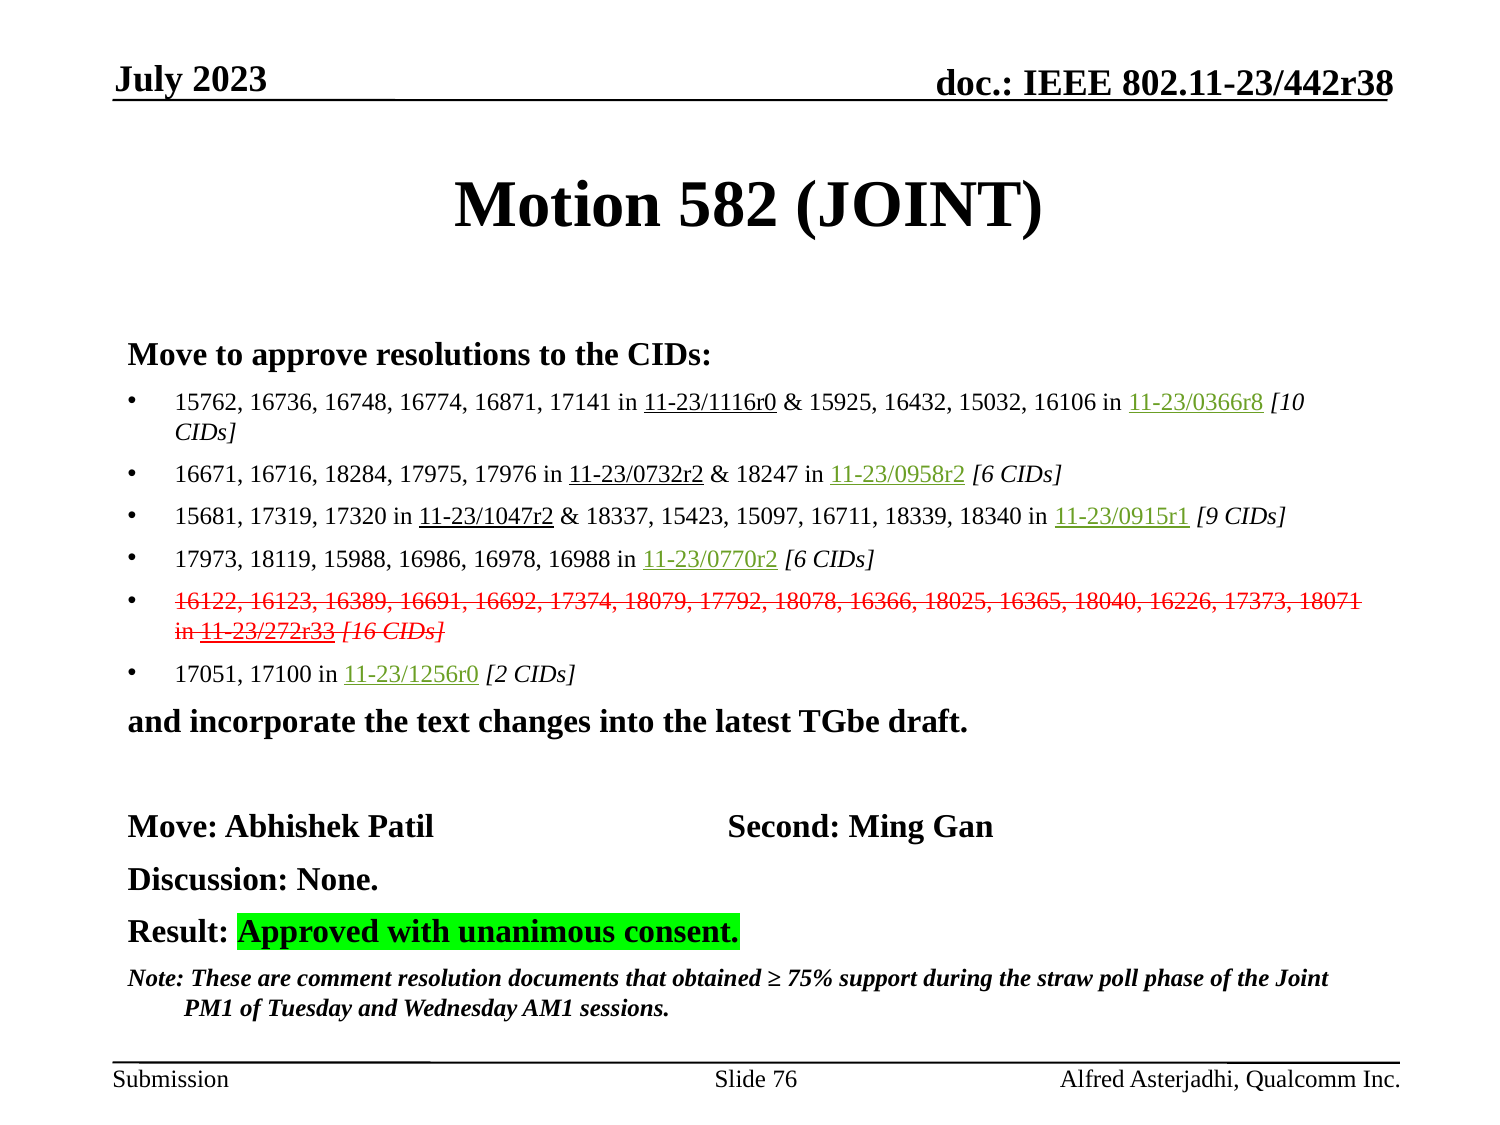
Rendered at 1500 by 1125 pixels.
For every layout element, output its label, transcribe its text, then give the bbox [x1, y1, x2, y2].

title Motion 582 (JOINT) [112, 112, 1388, 288]
list Move to approve resolutions to the CIDs: 15762, 16736, 16748, 16774, 16871, 17141 in 11-23/1116r0 & 15925, 16432, 15032, 16106 in 11-23/0366r8 [10 CIDs] 16671, 16716, 18284, 17975, 17976 in 11-23/0732r2 & 18247 in 11-23/0958r2 [6 CIDs] 15681, 17319, 17320 in 11-23/1047r2 & 18337, 15423, 15097, 16711, 18339, 18340 in 11-23/0915r1 [9 CIDs] 17973, 18119, 15988, 16986, 16978, 16988 in 11-23/0770r2 [6 CIDs] 16122, 16123, 16389, 16691, 16692, 17374, 18079, 17792, 18078, 16366, 18025, 16365, 18040, 16226, 17373, 18071 in 11-23/272r33 [16 CIDs] 17051, 17100 in 11-23/1256r0 [2 CIDs] and incorporate the text changes into the latest TGbe draft. Move: Abhishek Patil Second: Ming Gan Discussion: None. Result: Approved with unanimous consent. Note: These are comment resolution documents that obtained ≥ 75% support during the straw poll phase of the Joint PM1 of Tuesday and Wednesday AM1 sessions. [112, 324, 1388, 1063]
slide_number Slide 76 [712, 1061, 800, 1123]
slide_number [114, 54, 423, 100]
footer Alfred Asterjadhi, Qualcomm Inc. [878, 1061, 1402, 1093]
